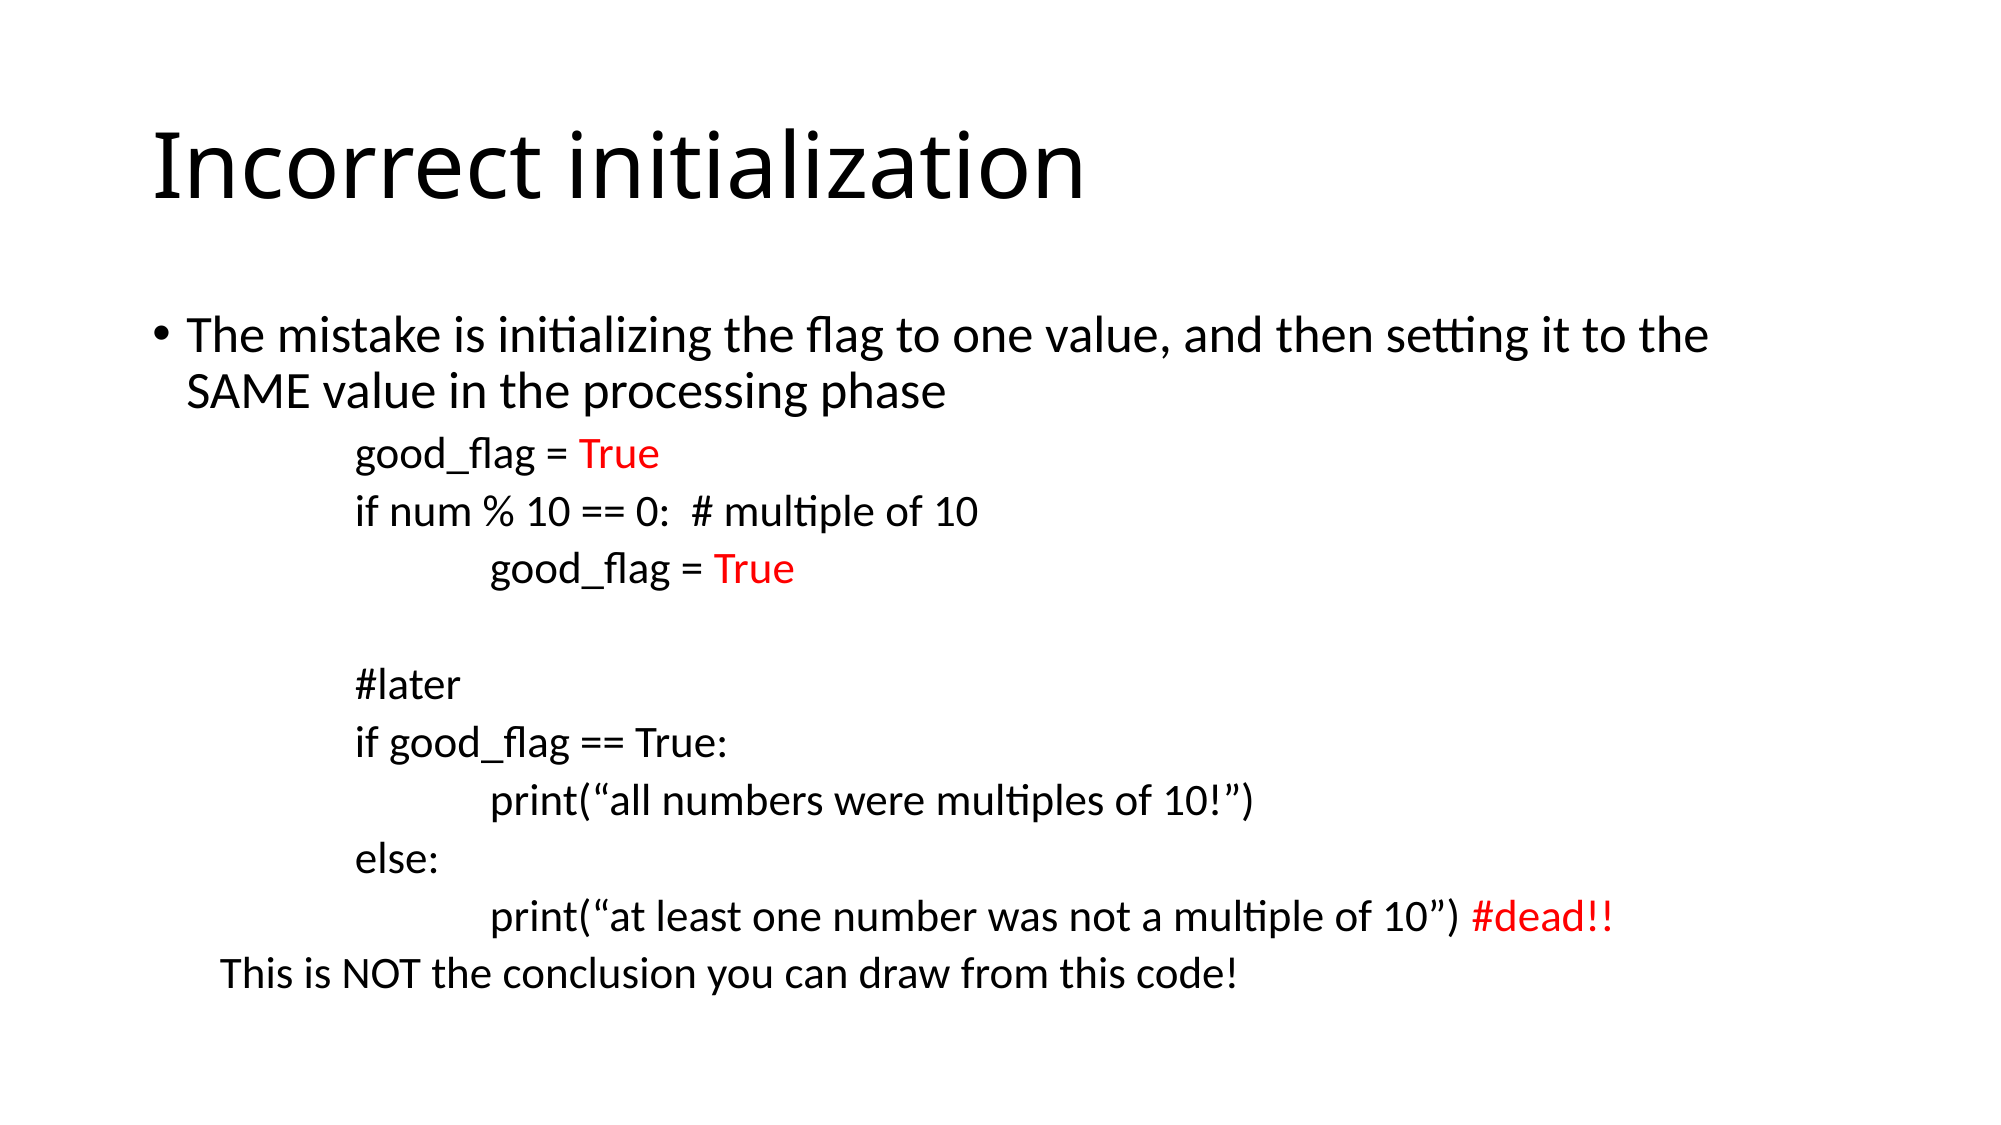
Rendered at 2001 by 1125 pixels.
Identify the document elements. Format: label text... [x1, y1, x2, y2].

title Incorrect initialization [137, 59, 1863, 278]
list The mistake is initializing the flag to one value, and then setting it to the SAME value in the processing phase good_flag = True if num % 10 == 0: # multiple of 10 good_flag = True #later if good_flag == True: print(“all numbers were multiples of 10!”) else: print(“at least one number was not a multiple of 10”) #dead!! This is NOT the conclusion you can draw from this code! [137, 299, 1863, 1014]
